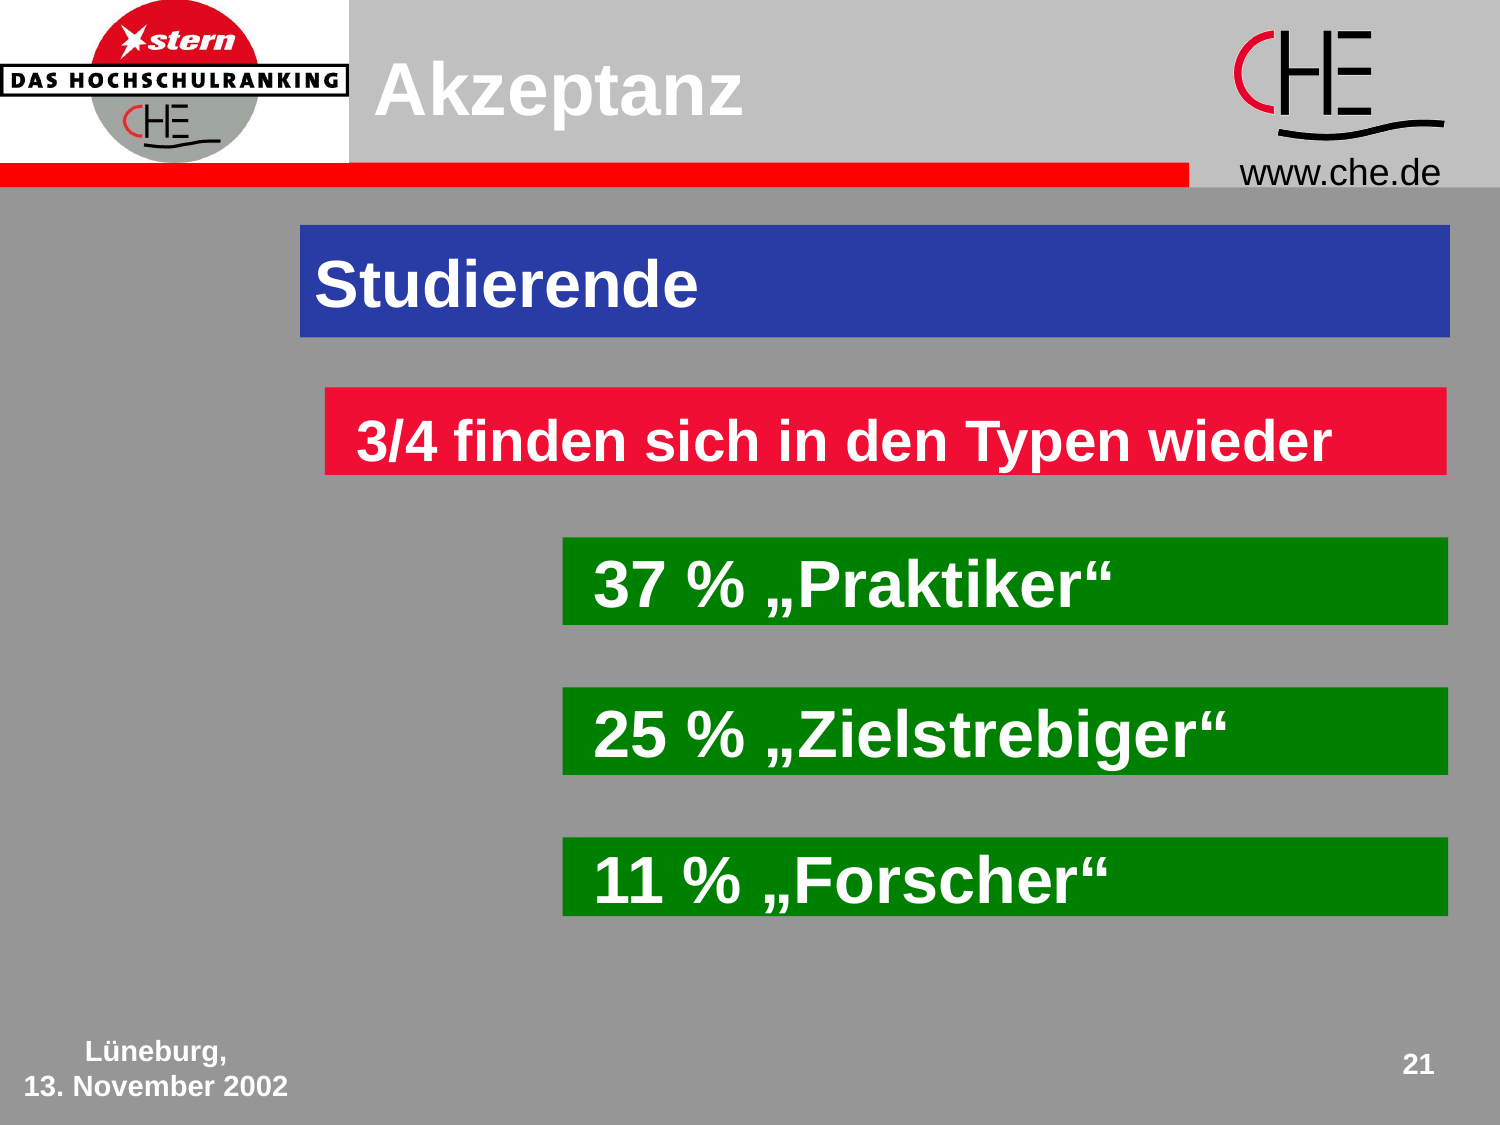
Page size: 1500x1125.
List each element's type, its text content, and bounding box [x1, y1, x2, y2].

text_box Studierende [300, 224, 1450, 338]
text_box 25 % „Zielstrebiger“ [562, 687, 1449, 775]
text_box 37 % „Praktiker“ [562, 537, 1449, 625]
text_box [0, 0, 1312, 163]
text_box [1312, 24, 1475, 100]
picture [1312, 100, 1446, 143]
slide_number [0, 1025, 313, 1100]
text_box 11 % „Forscher“ [562, 837, 1449, 917]
text_box 3/4 finden sich in den Typen wieder [324, 387, 1447, 475]
slide_number 21 [1362, 1037, 1450, 1100]
